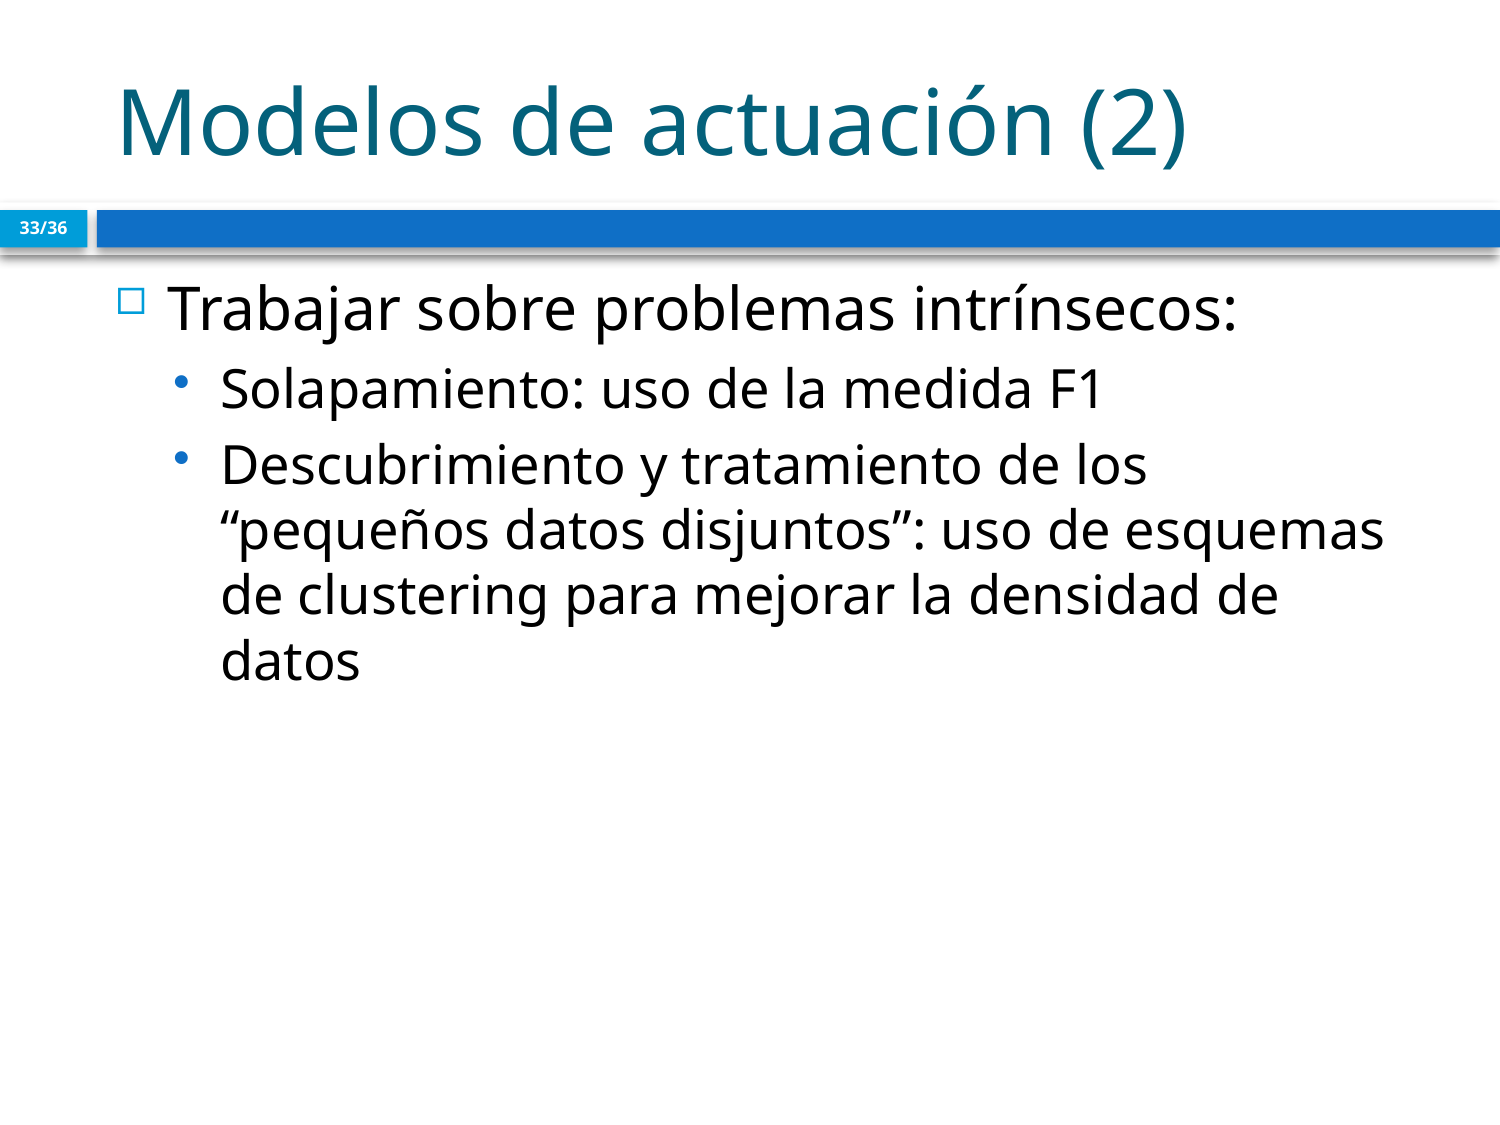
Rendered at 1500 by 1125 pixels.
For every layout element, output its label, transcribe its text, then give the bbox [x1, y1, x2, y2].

list Trabajar sobre problemas intrínsecos: Solapamiento: uso de la medida F1 Descubrimiento y tratamiento de los “pequeños datos disjuntos”: uso de esquemas de clustering para mejorar la densidad de datos [100, 262, 1438, 1000]
title Modelos de actuación (2) [100, 37, 1438, 200]
slide_number 33/36 [0, 208, 88, 249]
